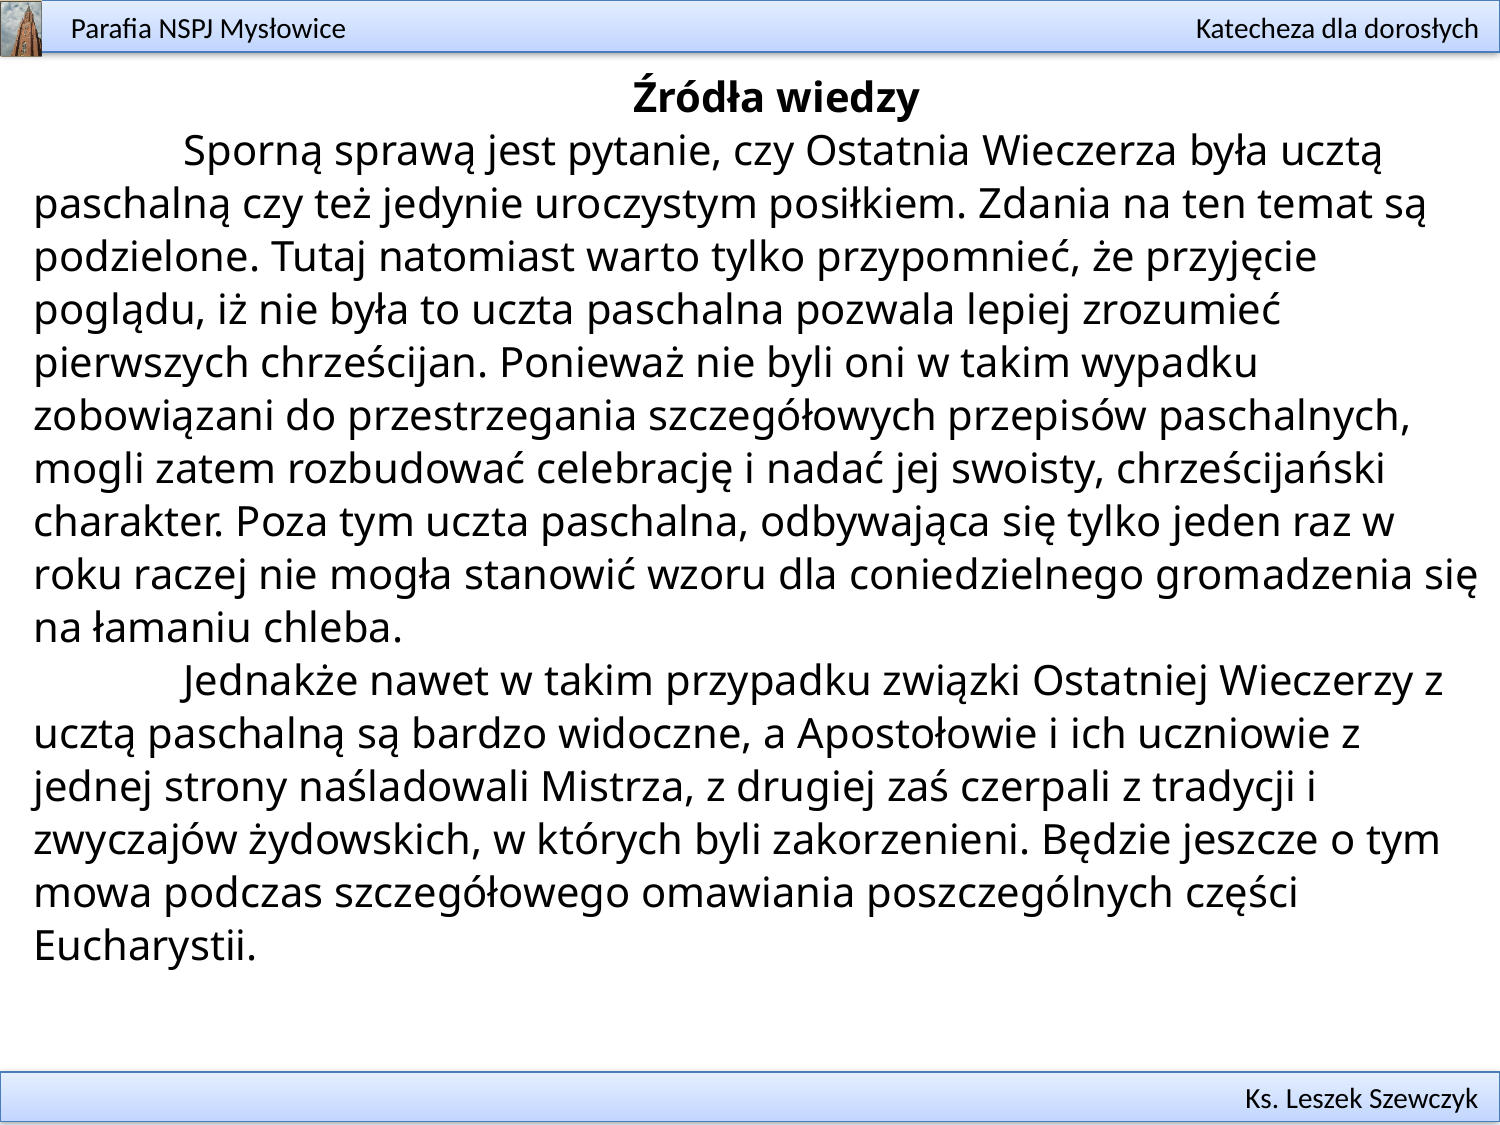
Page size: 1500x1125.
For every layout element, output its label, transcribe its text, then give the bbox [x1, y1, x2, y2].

picture [0, 0, 42, 57]
text_box Źródła wiedzy Sporną sprawą jest pytanie, czy Ostatnia Wieczerza była ucztą paschalną czy też jedynie uroczystym posiłkiem. Zdania na ten temat są podzielone. Tutaj natomiast warto tylko przypomnieć, że przyjęcie poglądu, iż nie była to uczta paschalna pozwala lepiej zrozumieć pierwszych chrześcijan. Ponieważ nie byli oni w takim wypadku zobowiązani do przestrzegania szczegółowych przepisów paschalnych, mogli zatem rozbudować celebrację i nadać jej swoisty, chrześcijański charakter. Poza tym uczta paschalna, odbywająca się tylko jeden raz w roku raczej nie mogła stanowić wzoru dla coniedzielnego gromadzenia się na łamaniu chleba. Jednakże nawet w takim przypadku związki Ostatniej Wieczerzy z ucztą paschalną są bardzo widoczne, a Apostołowie i ich uczniowie z jednej strony naśladowali Mistrza, z drugiej zaś czerpali z tradycji i zwyczajów żydowskich, w których byli zakorzenieni. Będzie jeszcze o tym mowa podczas szczegółowego omawiania poszczególnych części Eucharystii. [18, 60, 1496, 1079]
text_box Ks. Leszek Szewczyk [0, 1071, 1500, 1122]
text_box Parafia NSPJ Mysłowice Katecheza dla dorosłych [43, 0, 1500, 53]
